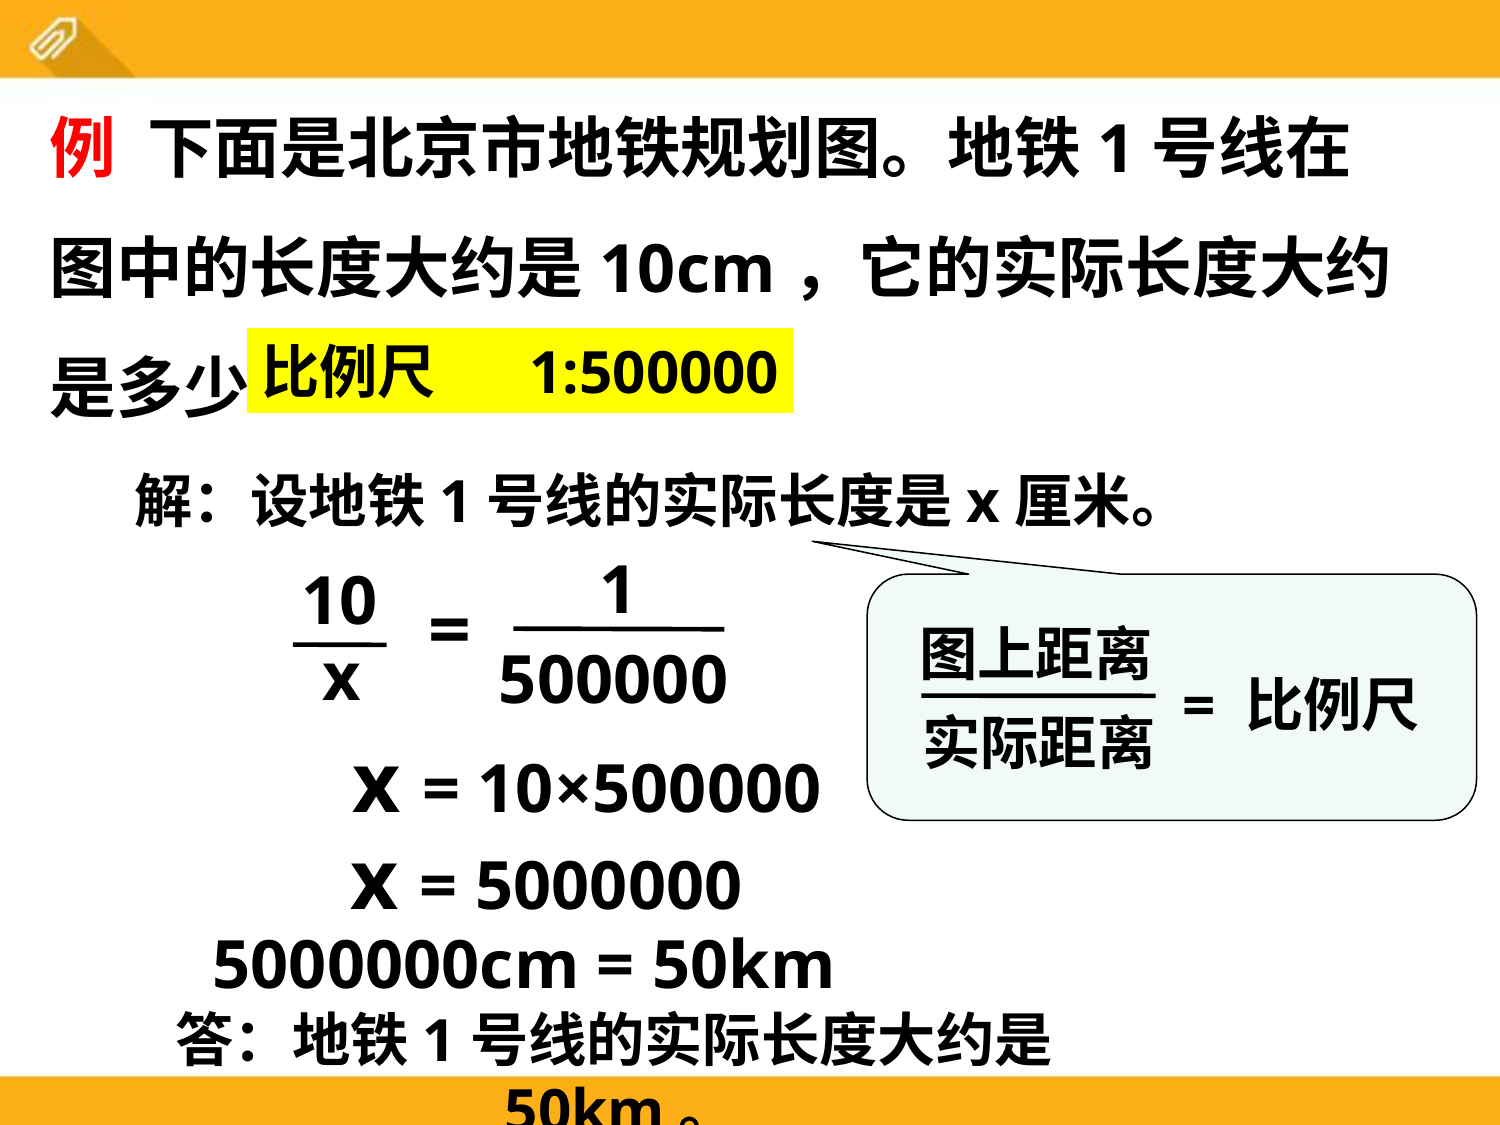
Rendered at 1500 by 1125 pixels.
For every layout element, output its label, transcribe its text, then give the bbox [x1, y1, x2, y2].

text_box 解：设地铁1号线的实际长度是x厘米。 [119, 457, 1205, 542]
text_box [866, 573, 1477, 821]
picture [0, 0, 1500, 1125]
text_box 例 下面是北京市地铁规划图。地铁1号线在图中的长度大约是10cm，它的实际长度大约是多少？ [35, 58, 1430, 434]
text_box x = 10×500000 [337, 671, 837, 836]
text_box 5000000cm = 50km [197, 913, 851, 996]
text_box 答：地铁1号线的实际长度大约是50km。 [81, 996, 1161, 1125]
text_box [292, 538, 725, 726]
text_box 比例尺 1:500000 [246, 328, 794, 413]
text_box x = 5000000 [316, 769, 777, 913]
